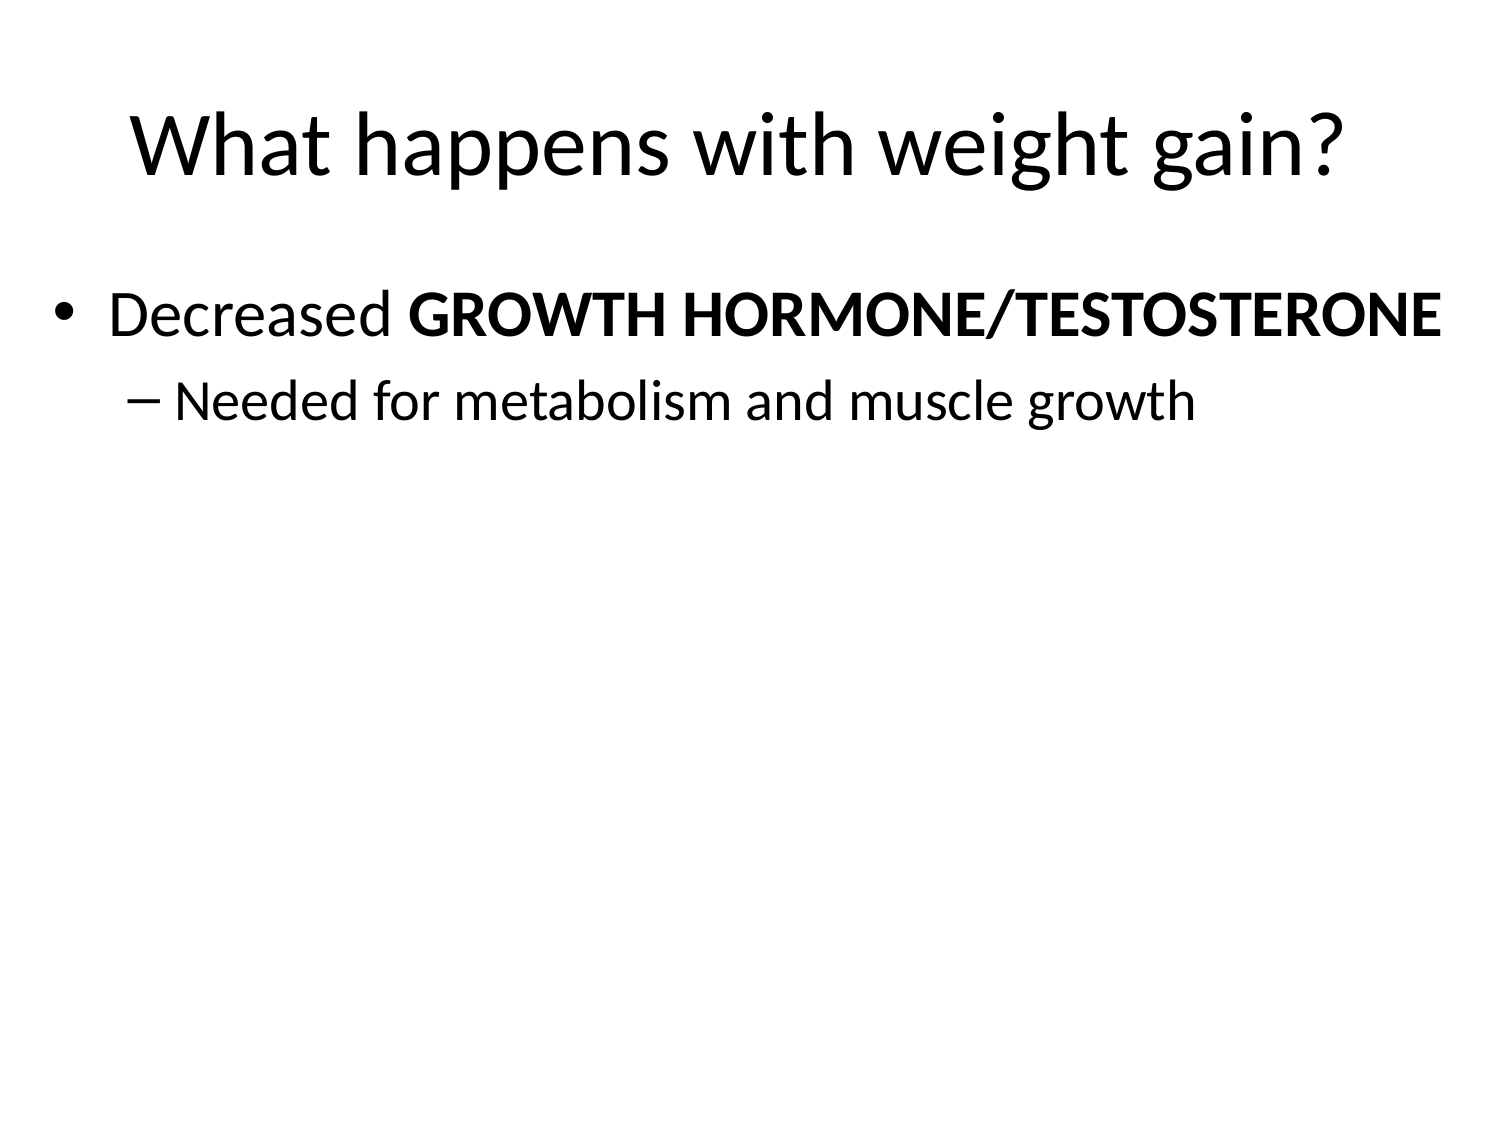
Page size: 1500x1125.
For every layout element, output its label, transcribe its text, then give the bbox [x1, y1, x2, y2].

title What happens with weight gain? [75, 45, 1425, 233]
list Decreased GROWTH HORMONE/TESTOSTERONE Needed for metabolism and muscle growth [37, 262, 1463, 1005]
